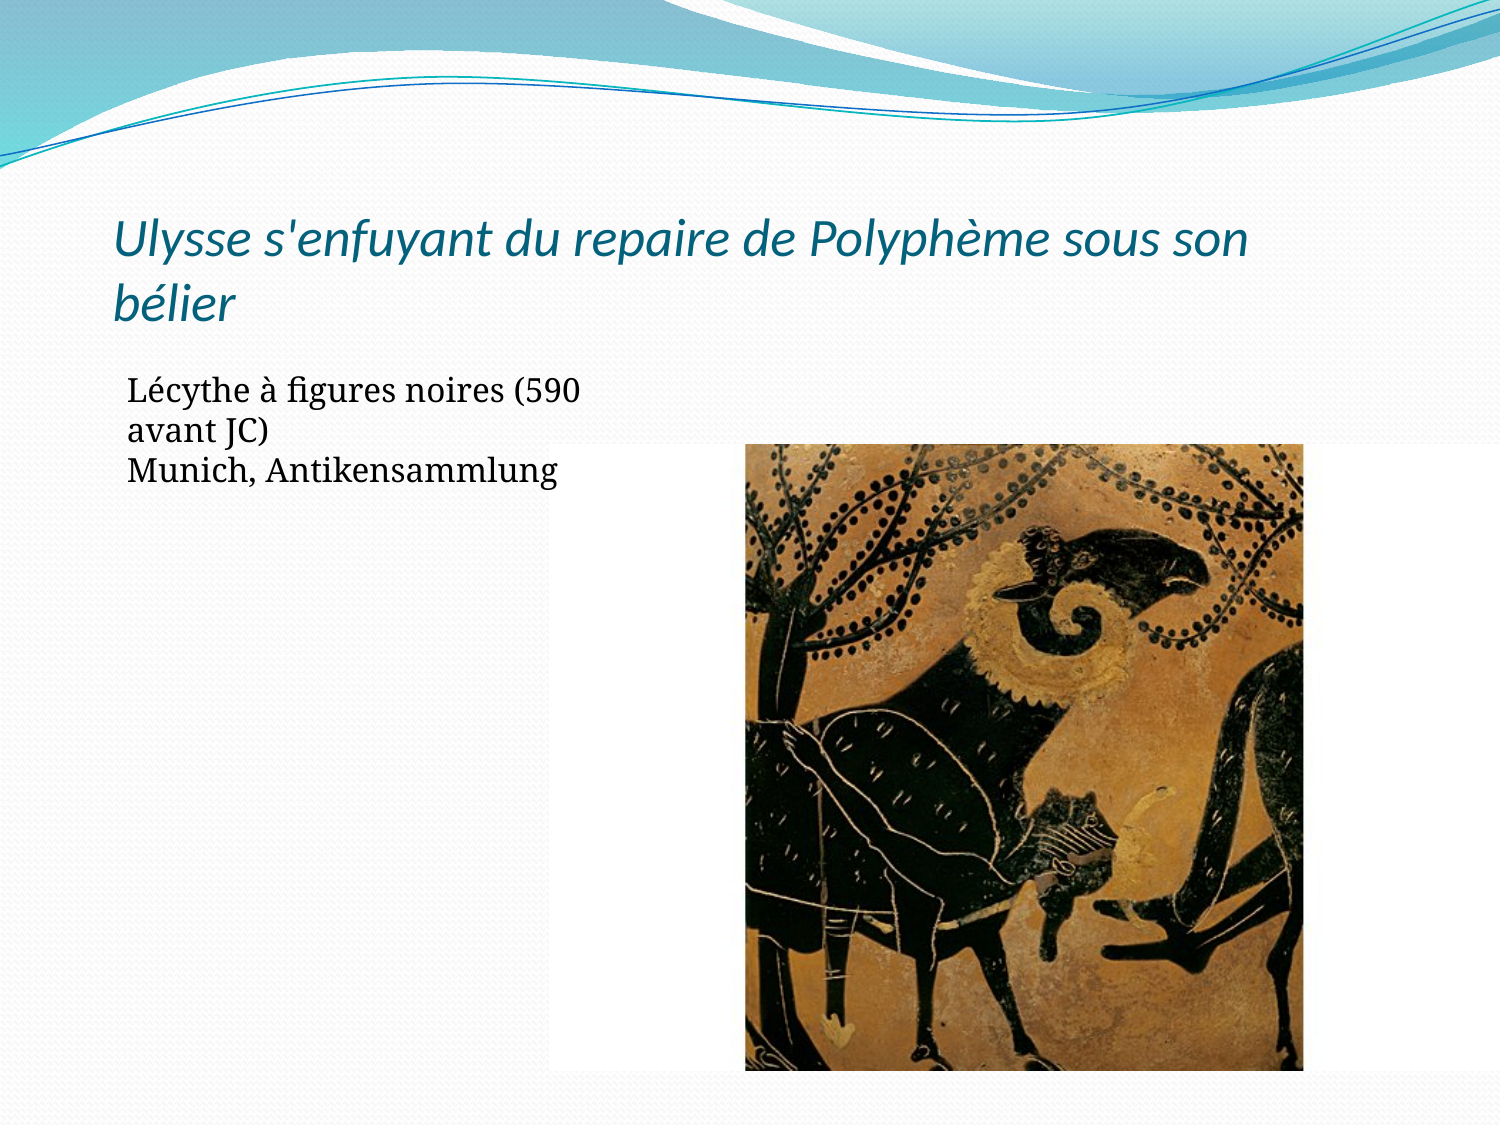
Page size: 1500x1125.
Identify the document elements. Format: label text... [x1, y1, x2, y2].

title Ulysse s'enfuyant du repaire de Polyphème sous son bélier [112, 125, 1294, 398]
text_box Lécythe à figures noires (590 avant JC) Munich, Antikensammlung [112, 361, 621, 497]
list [549, 444, 1500, 1071]
